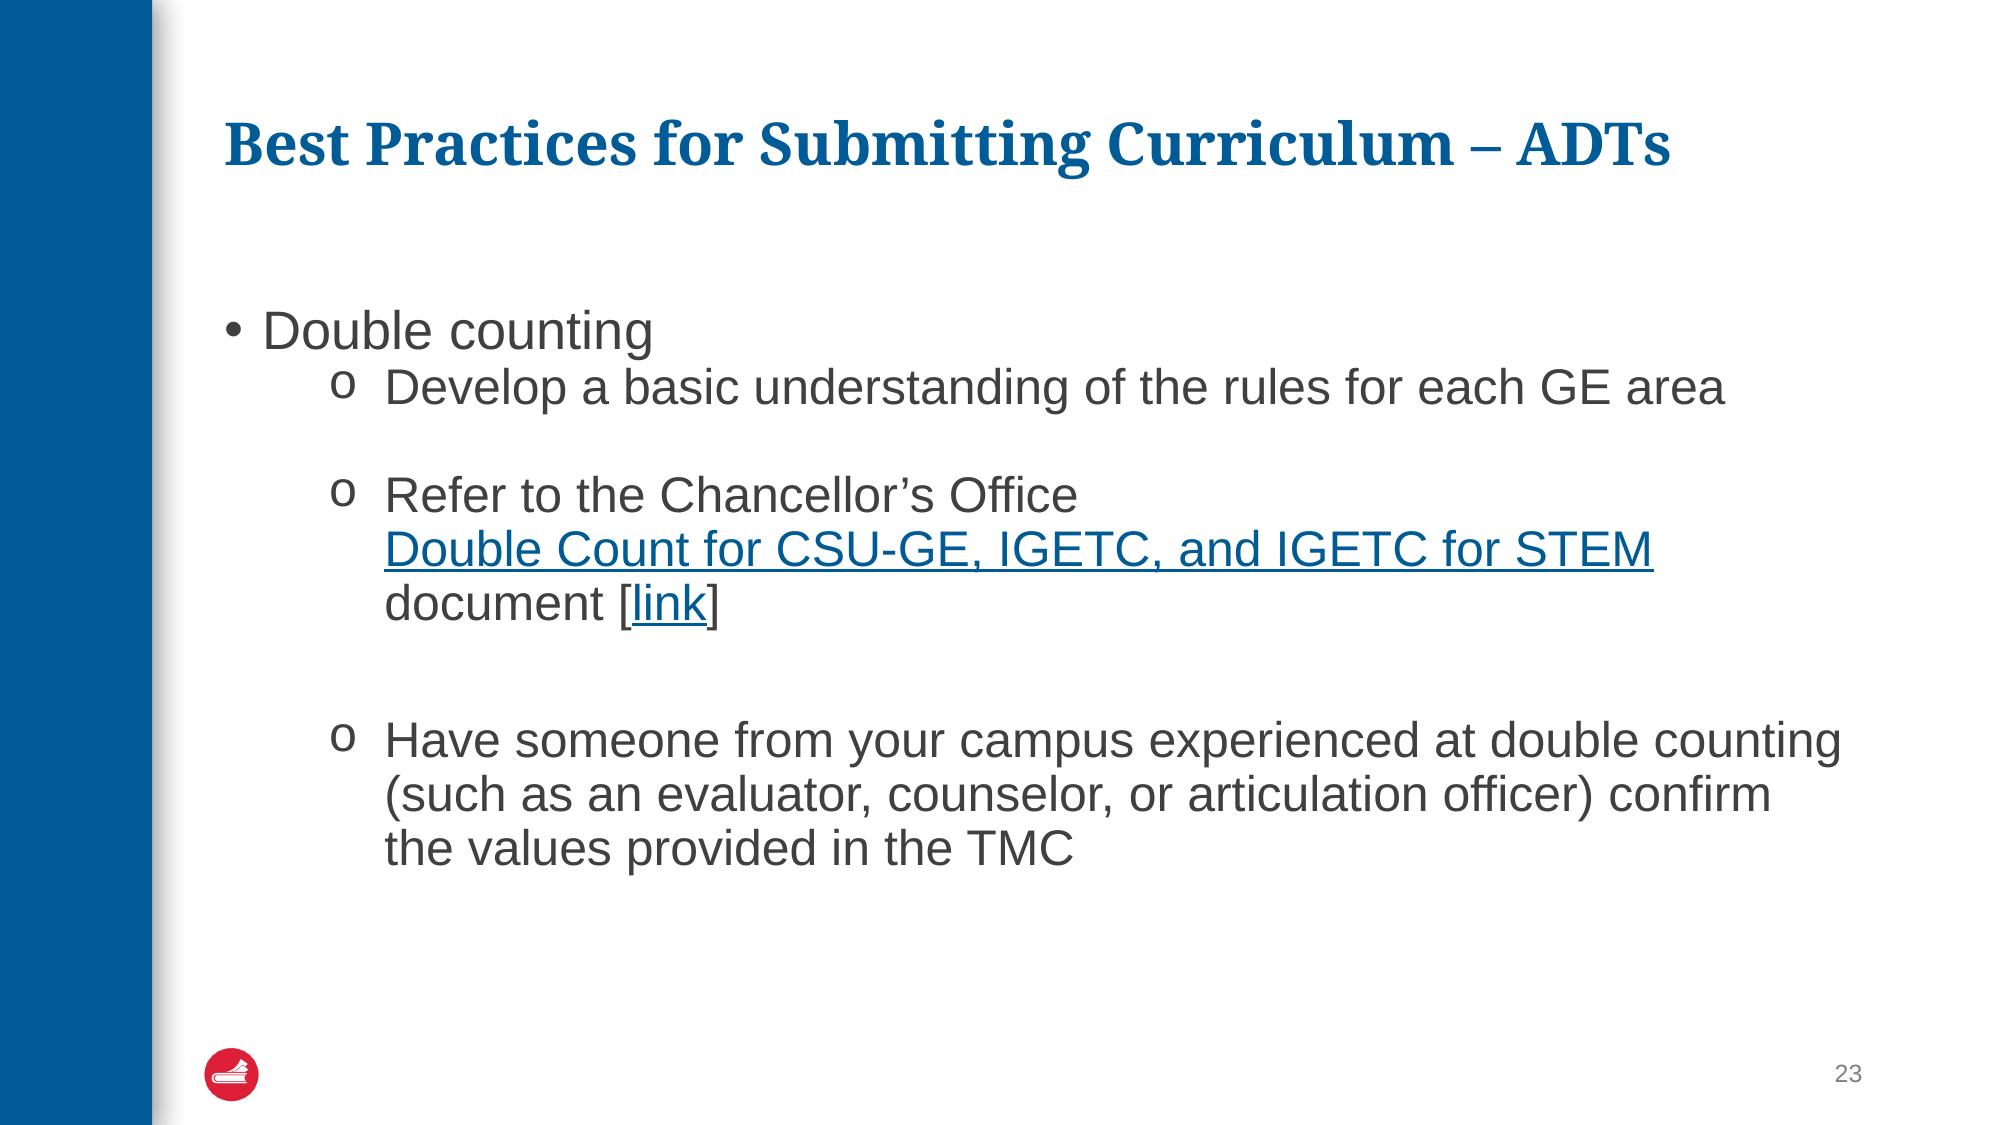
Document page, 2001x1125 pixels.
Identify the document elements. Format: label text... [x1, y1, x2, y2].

slide_number 23 [1712, 1042, 1863, 1103]
title Best Practices for Submitting Curriculum – ADTs [209, 59, 1858, 186]
list Double counting Develop a basic understanding of the rules for each GE area Refer to the Chancellor’s Office Double Count for CSU-GE, IGETC, and IGETC for STEM document [link] Have someone from your campus experienced at double counting (such as an evaluator, counselor, or articulation officer) confirm the values provided in the TMC [209, 294, 1860, 1020]
picture [202, 1046, 260, 1103]
